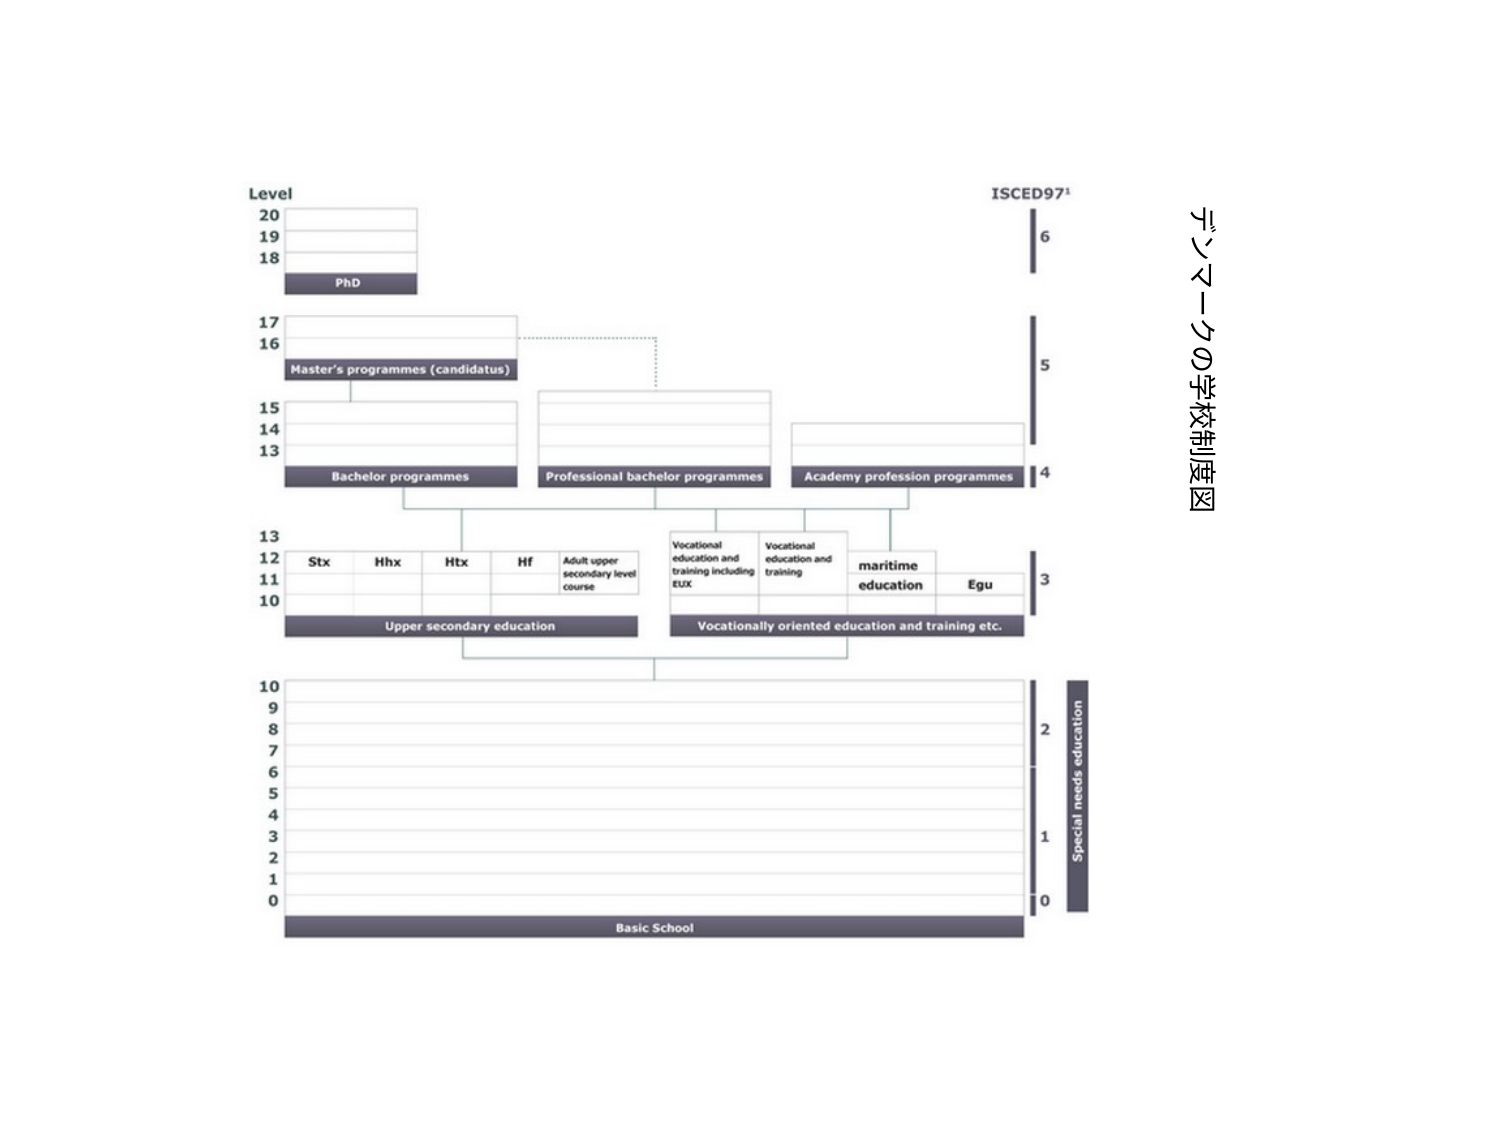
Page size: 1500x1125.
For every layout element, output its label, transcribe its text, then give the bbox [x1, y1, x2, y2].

text_box デンマークの学校制度図 [1163, 190, 1229, 722]
picture [230, 181, 1090, 962]
